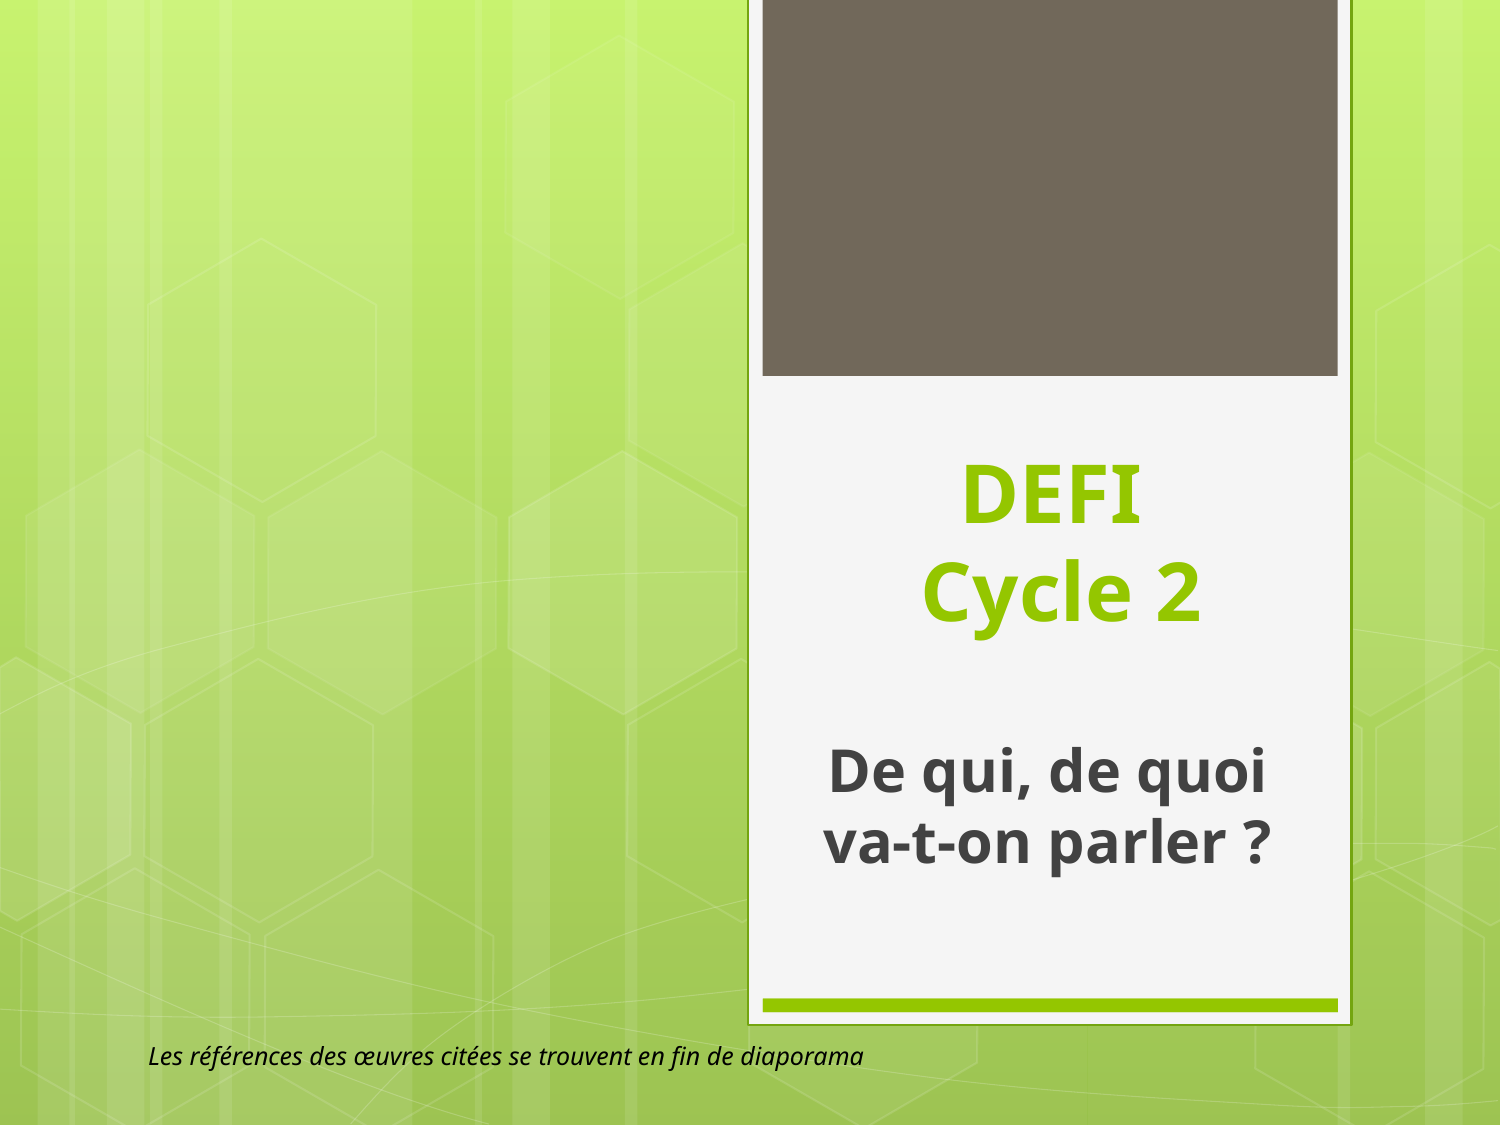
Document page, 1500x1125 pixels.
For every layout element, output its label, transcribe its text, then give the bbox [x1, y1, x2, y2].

text_box Les références des œuvres citées se trouvent en fin de diaporama [133, 1033, 881, 1079]
subtitle De qui, de quoi va-t-on parler ? [776, 725, 1320, 933]
title DEFI Cycle 2 [785, 432, 1338, 646]
